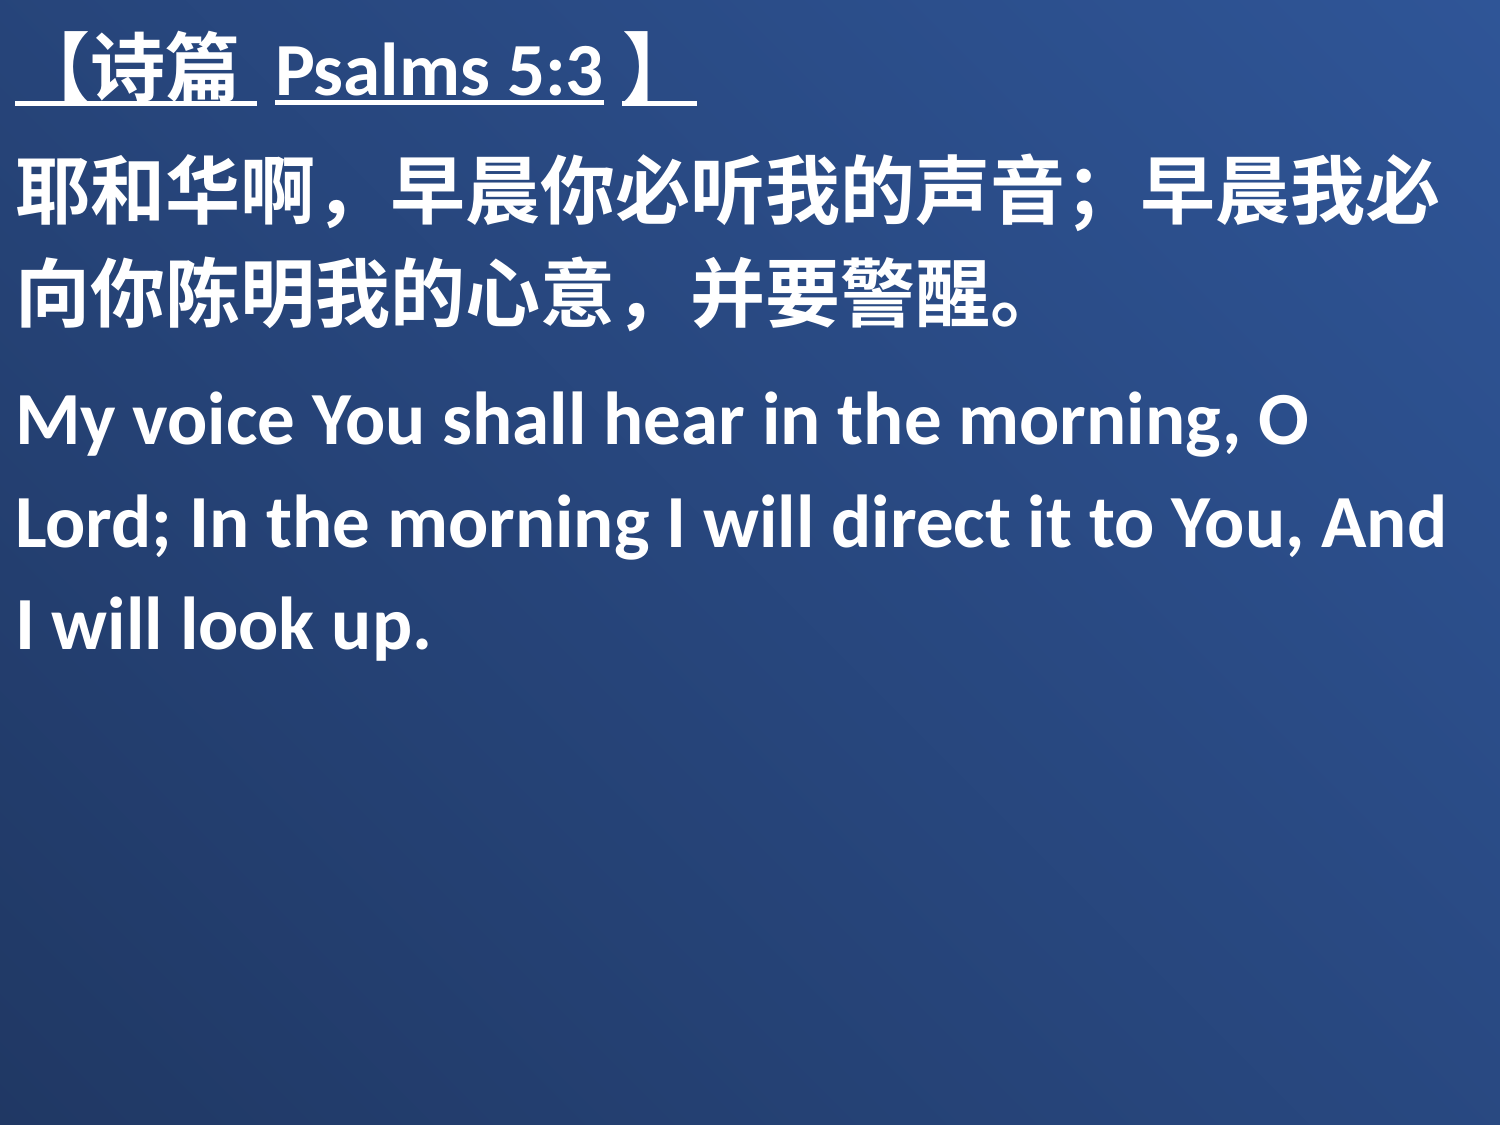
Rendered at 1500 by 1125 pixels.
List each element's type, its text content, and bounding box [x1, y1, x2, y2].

subtitle 【诗篇 Psalms 5:3】 耶和华啊，早晨你必听我的声音；早晨我必向你陈明我的心意，并要警醒。 My voice You shall hear in the morning, O Lord; In the morning I will direct it to You, And I will look up. [0, 0, 1500, 1125]
